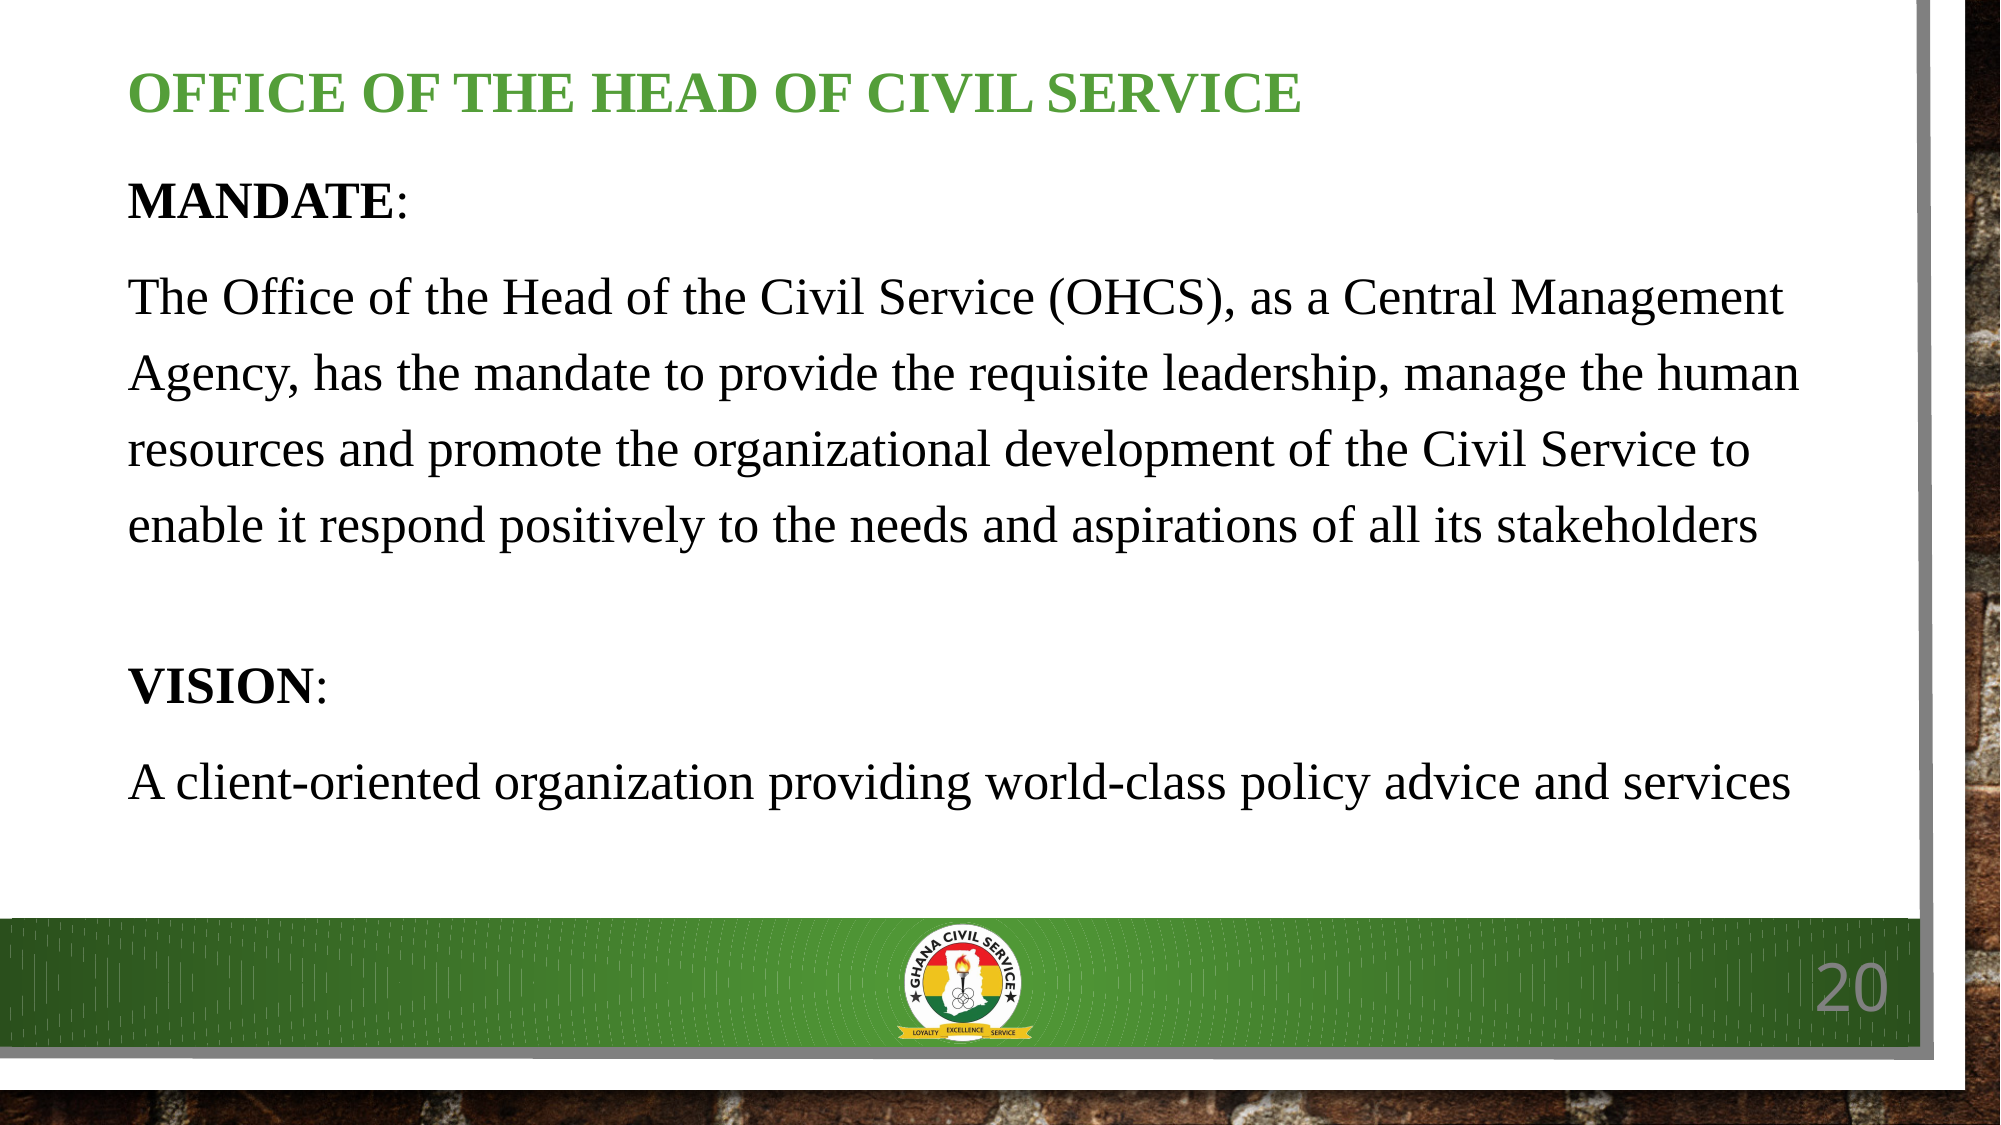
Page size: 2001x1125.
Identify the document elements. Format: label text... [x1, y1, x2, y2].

list MANDATE: The Office of the Head of the Civil Service (OHCS), as a Central Management Agency, has the mandate to provide the requisite leadership, manage the human resources and promote the organizational development of the Civil Service to enable it respond positively to the needs and aspirations of all its stakeholders VISION: A client-oriented organization providing world-class policy advice and services [112, 146, 1818, 976]
picture [876, 976, 1055, 1075]
slide_number 20 [1778, 949, 1927, 1032]
title office of the head of civil service [112, 29, 1818, 146]
picture [0, 0, 2000, 1125]
